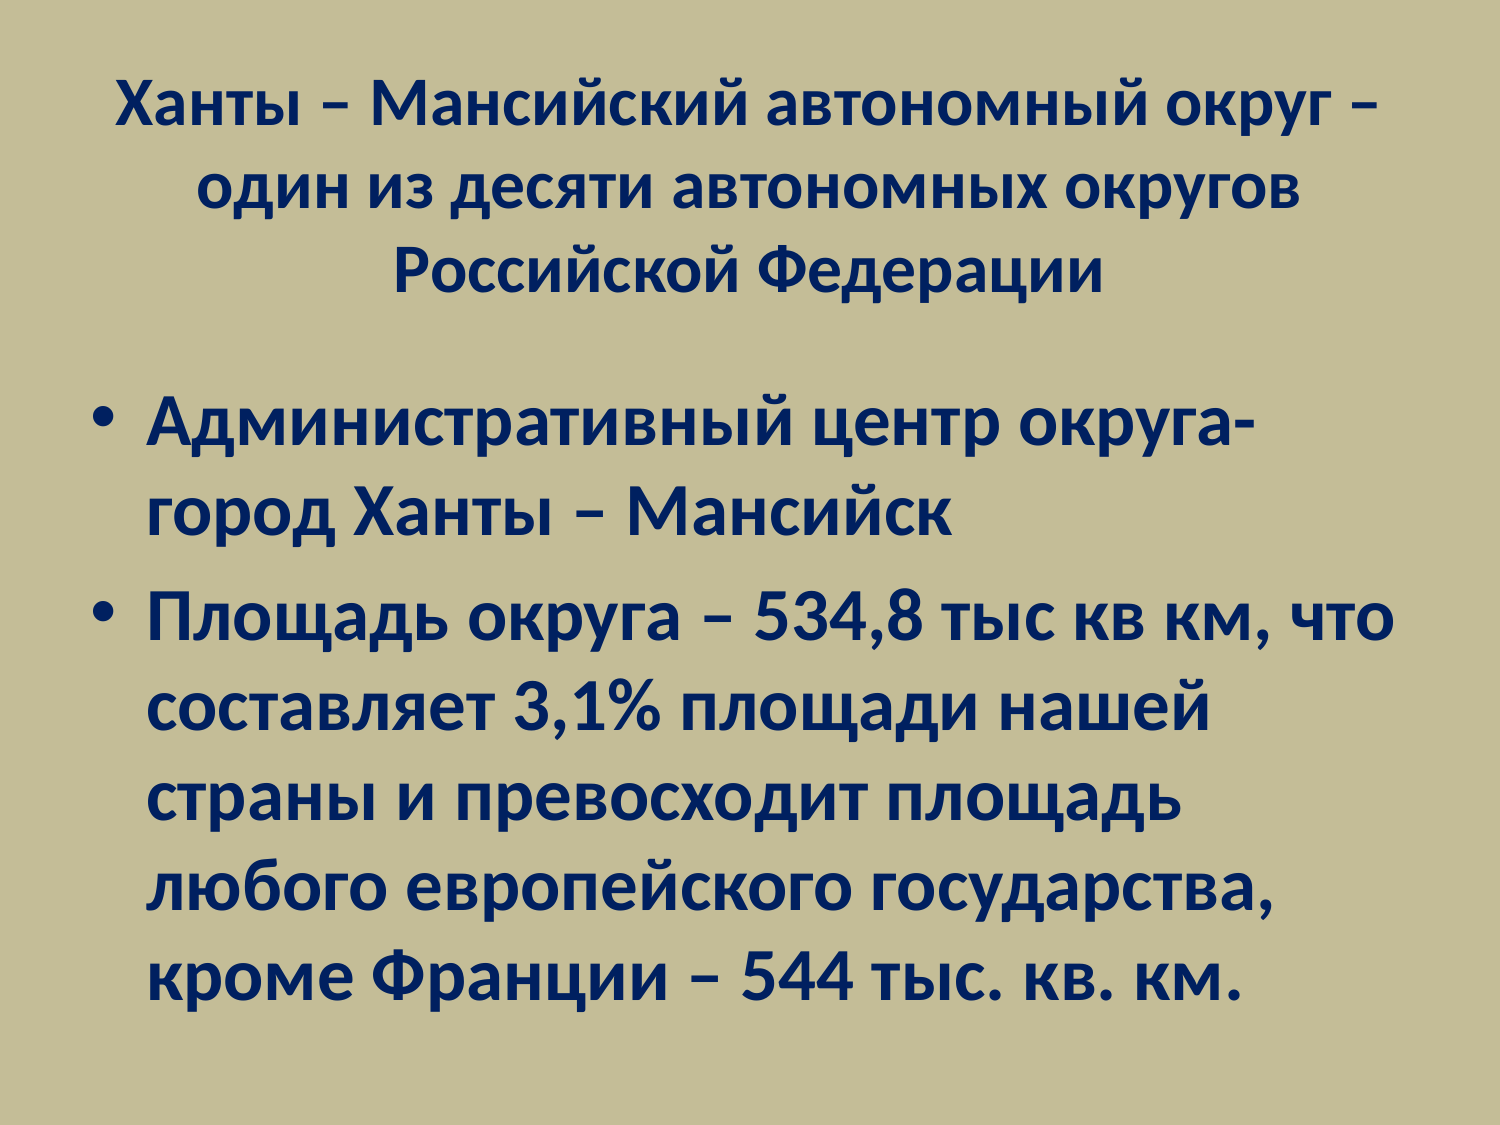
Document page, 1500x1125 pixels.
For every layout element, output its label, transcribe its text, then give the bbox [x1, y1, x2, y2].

title Ханты – Мансийский автономный округ – один из десяти автономных округов Российской Федерации [75, 45, 1425, 317]
list Административный центр округа- город Ханты – Мансийск Площадь округа – 534,8 тыс кв км, что составляет 3,1% площади нашей страны и превосходит площадь любого европейского государства, кроме Франции – 544 тыс. кв. км. [75, 363, 1425, 1005]
